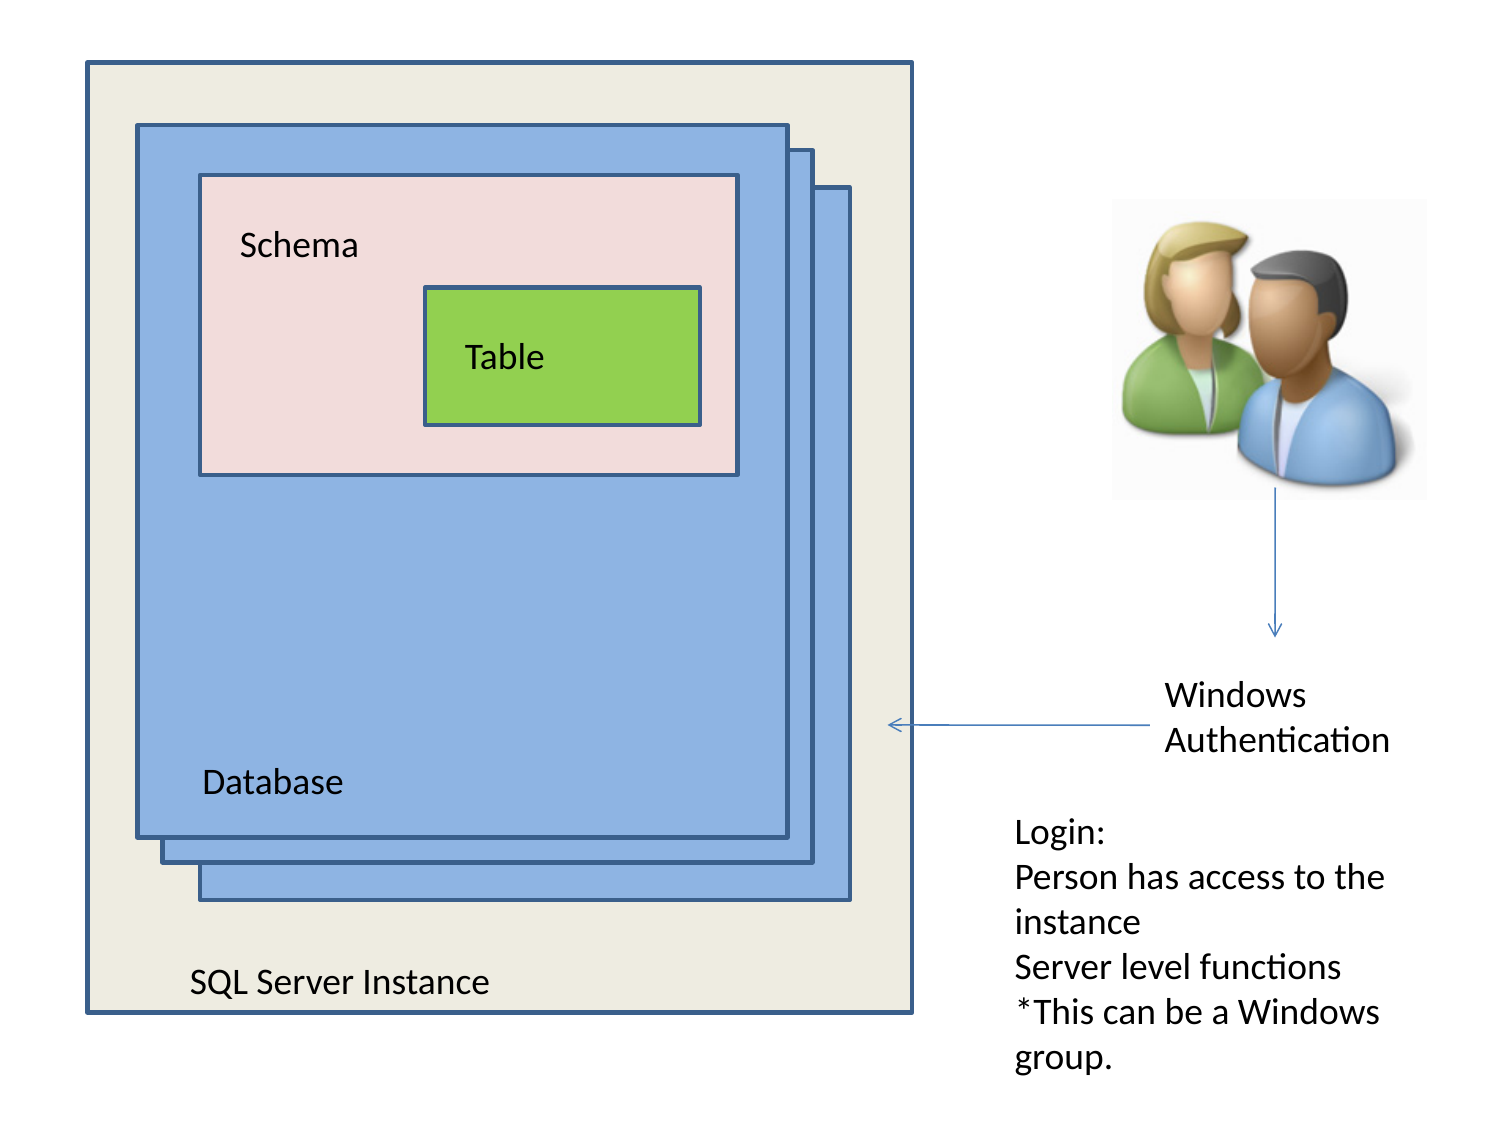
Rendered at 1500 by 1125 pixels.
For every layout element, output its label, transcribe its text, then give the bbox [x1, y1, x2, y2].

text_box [137, 124, 788, 838]
text_box Login: Person has access to the instance Server level functions *This can be a Windows group. [999, 799, 1438, 1085]
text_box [87, 62, 913, 1013]
text_box Windows Authentication [1149, 662, 1463, 768]
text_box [199, 174, 738, 476]
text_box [424, 287, 701, 426]
picture [1112, 199, 1427, 501]
